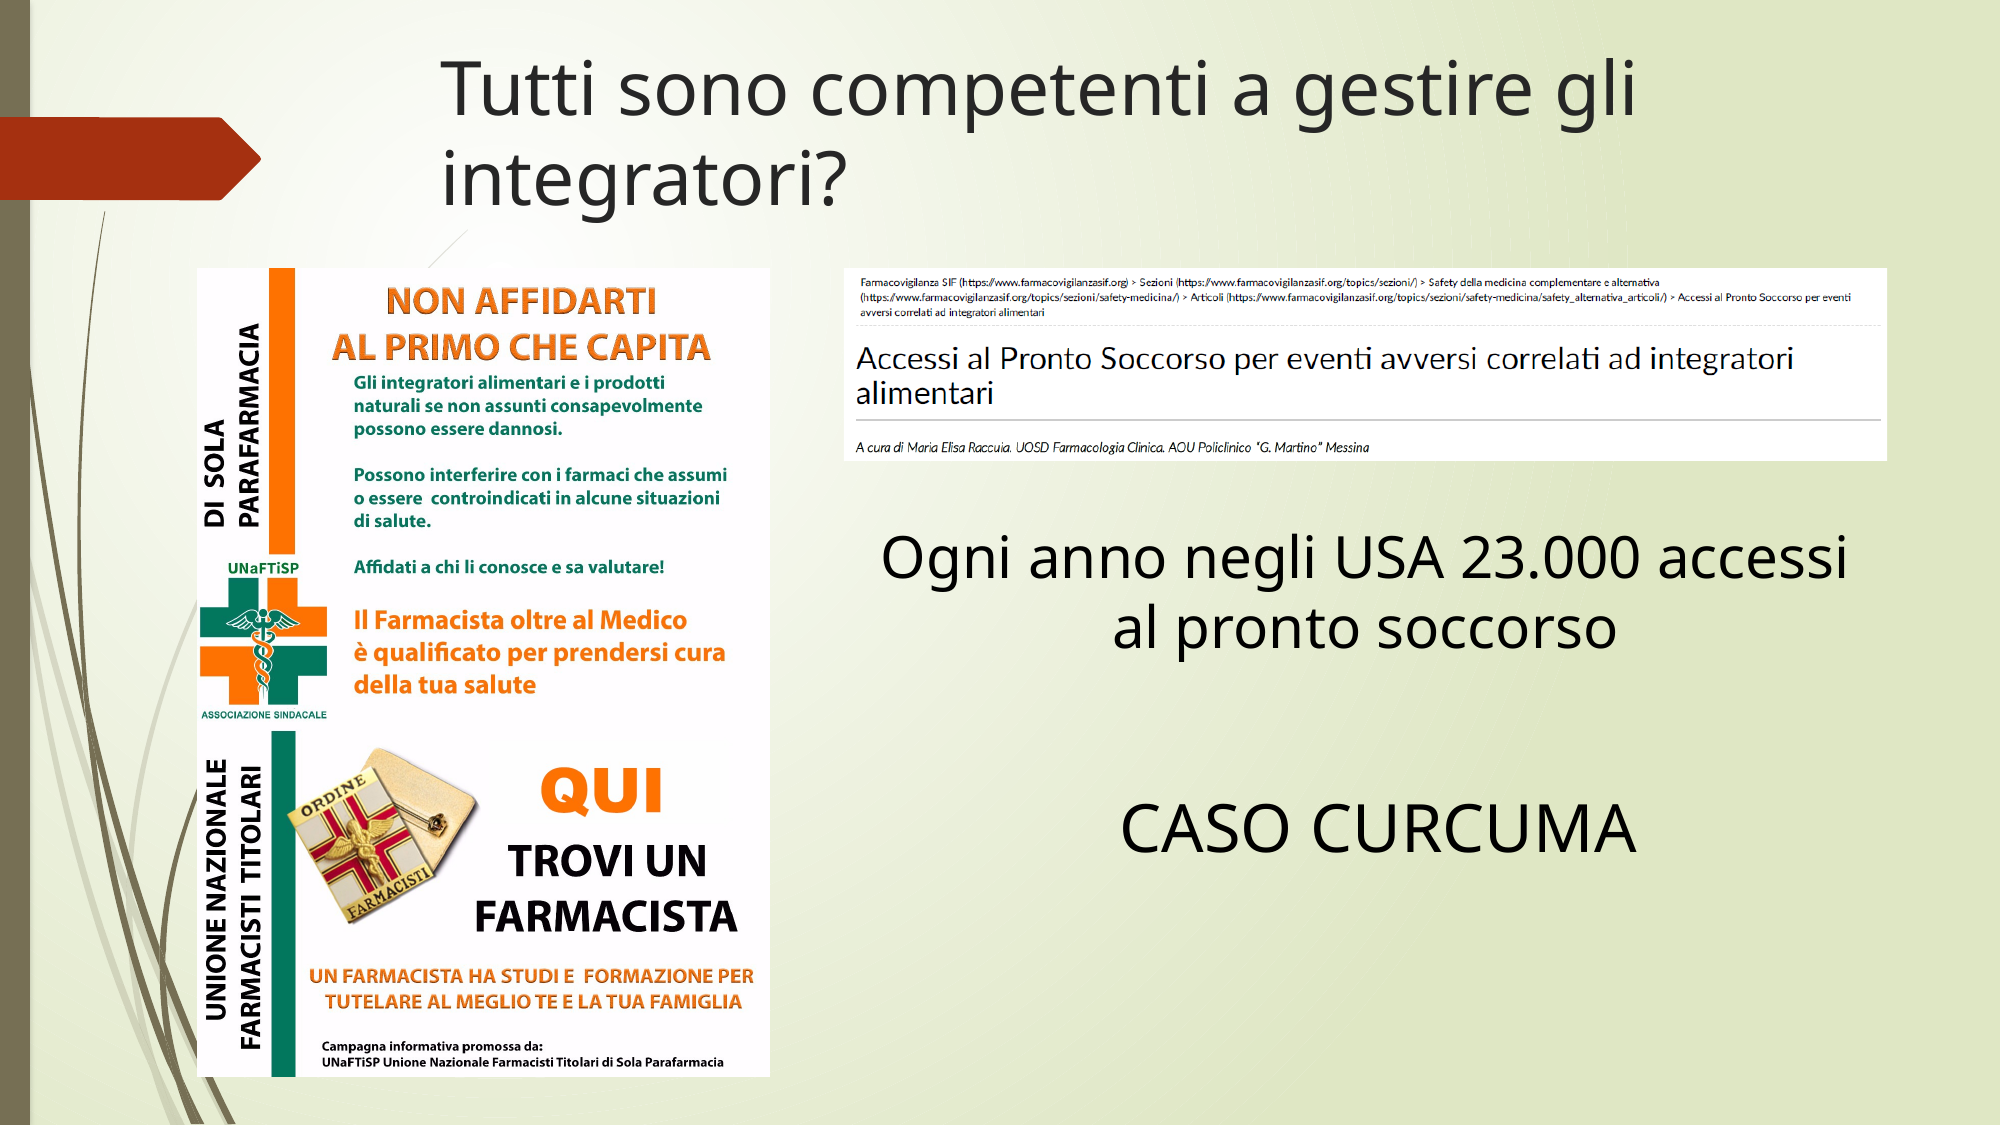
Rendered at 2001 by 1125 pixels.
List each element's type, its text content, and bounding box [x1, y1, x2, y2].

text_box CASO CURCUMA [900, 778, 1857, 873]
text_box Ogni anno negli USA 23.000 accessi al pronto soccorso [843, 513, 1888, 738]
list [197, 267, 770, 1078]
title Tutti sono competenti a gestire gli integratori? [425, 32, 1888, 243]
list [843, 267, 1888, 462]
